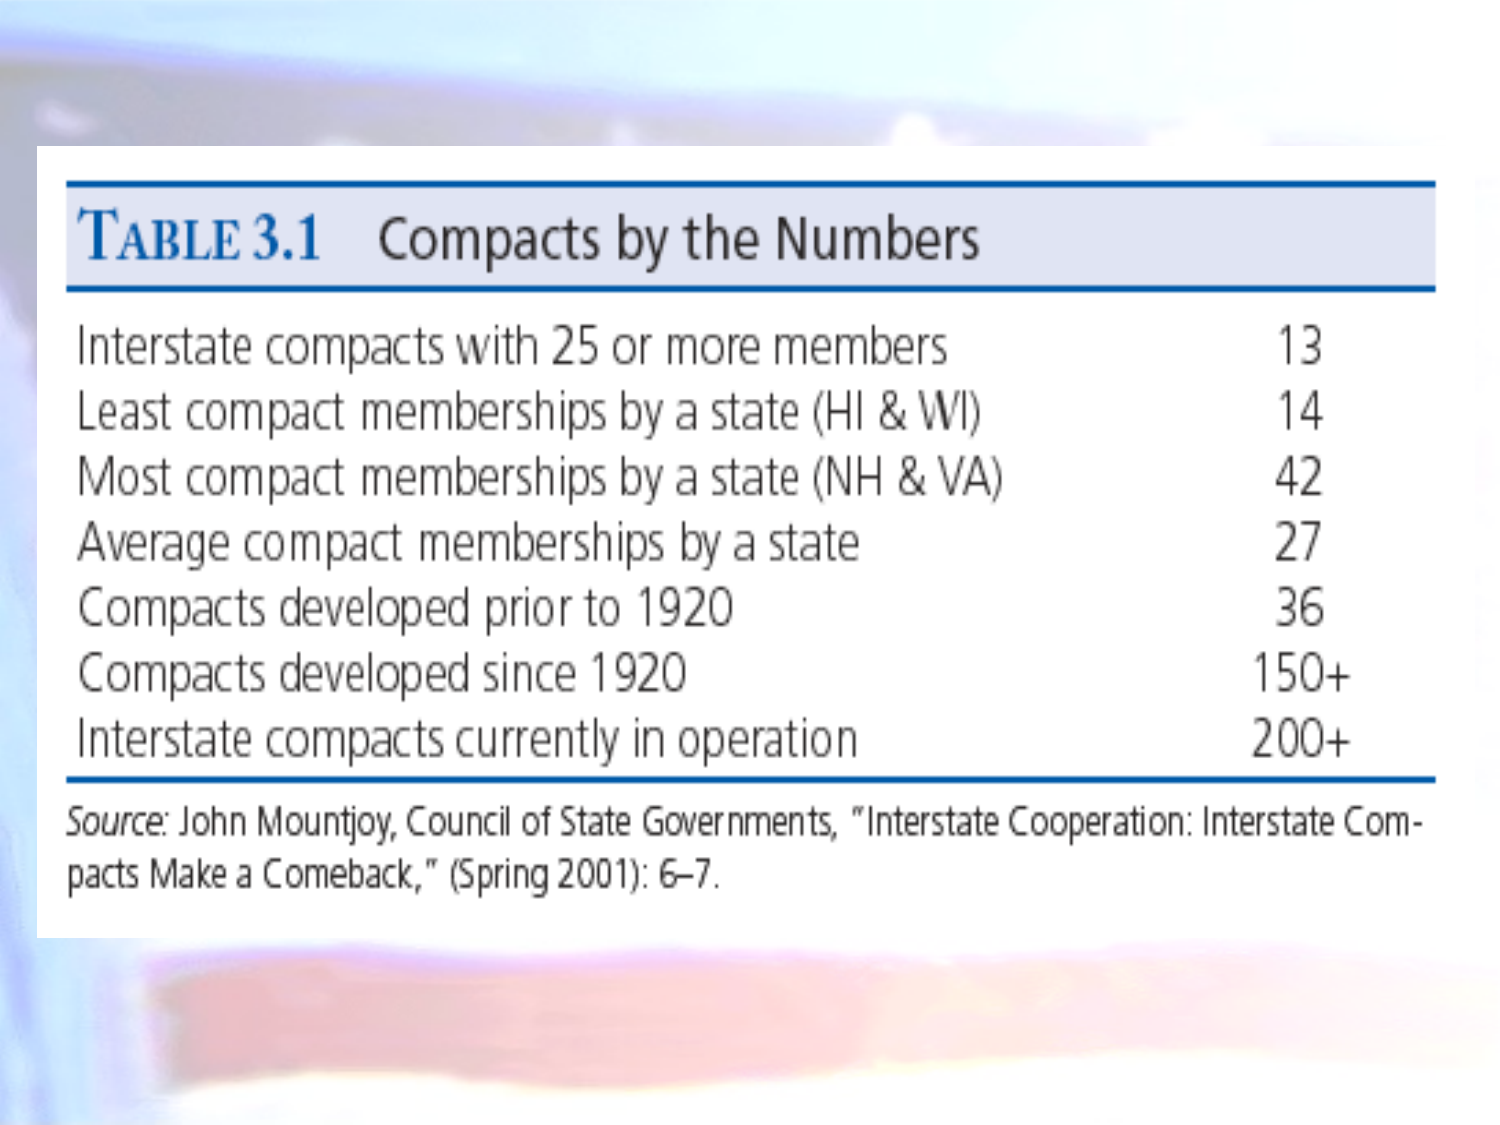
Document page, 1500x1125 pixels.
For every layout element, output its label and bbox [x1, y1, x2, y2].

picture [0, 0, 1500, 1125]
list [37, 146, 1476, 938]
